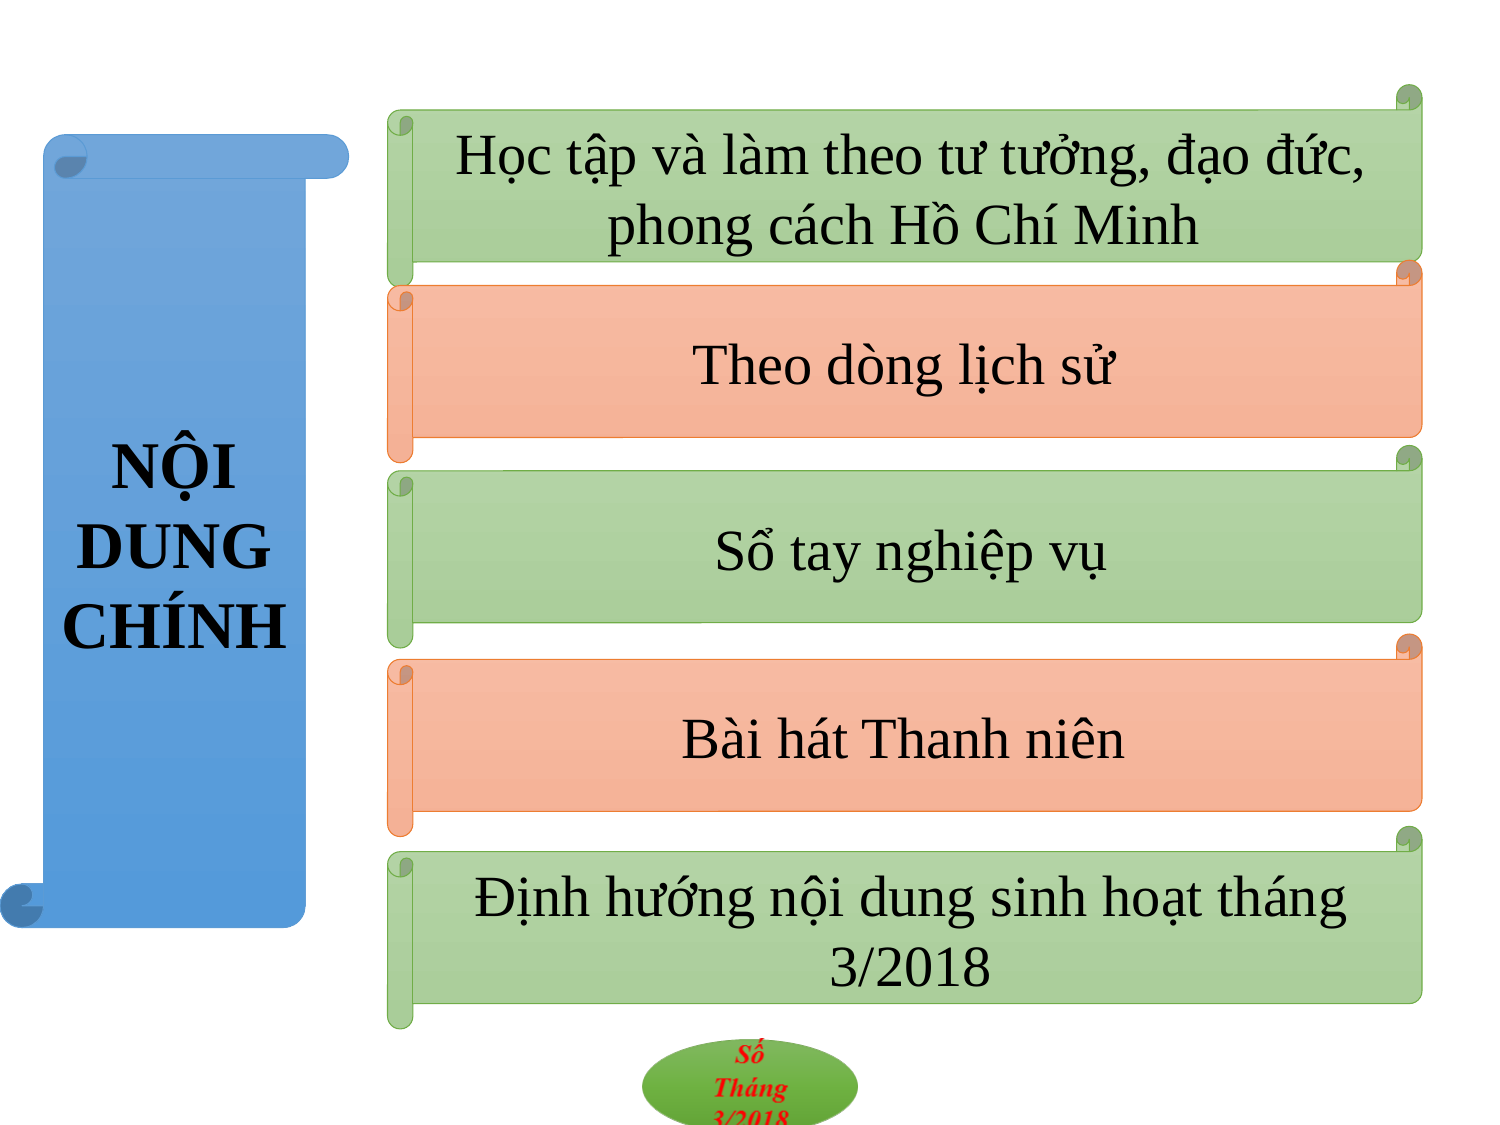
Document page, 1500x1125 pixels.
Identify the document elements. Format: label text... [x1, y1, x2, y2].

picture [642, 1028, 858, 1125]
text_box NỘI DUNG CHÍNH [0, 134, 350, 929]
text_box Theo dòng lịch sử [386, 259, 1423, 464]
text_box Bài hát Thanh niên [386, 633, 1423, 838]
text_box Học tập và làm theo tư tưởng, đạo đức, phong cách Hồ Chí Minh [386, 84, 1423, 286]
text_box Định hướng nội dung sinh hoạt tháng 3/2018 [386, 825, 1423, 1030]
text_box Sổ tay nghiệp vụ [386, 444, 1423, 649]
